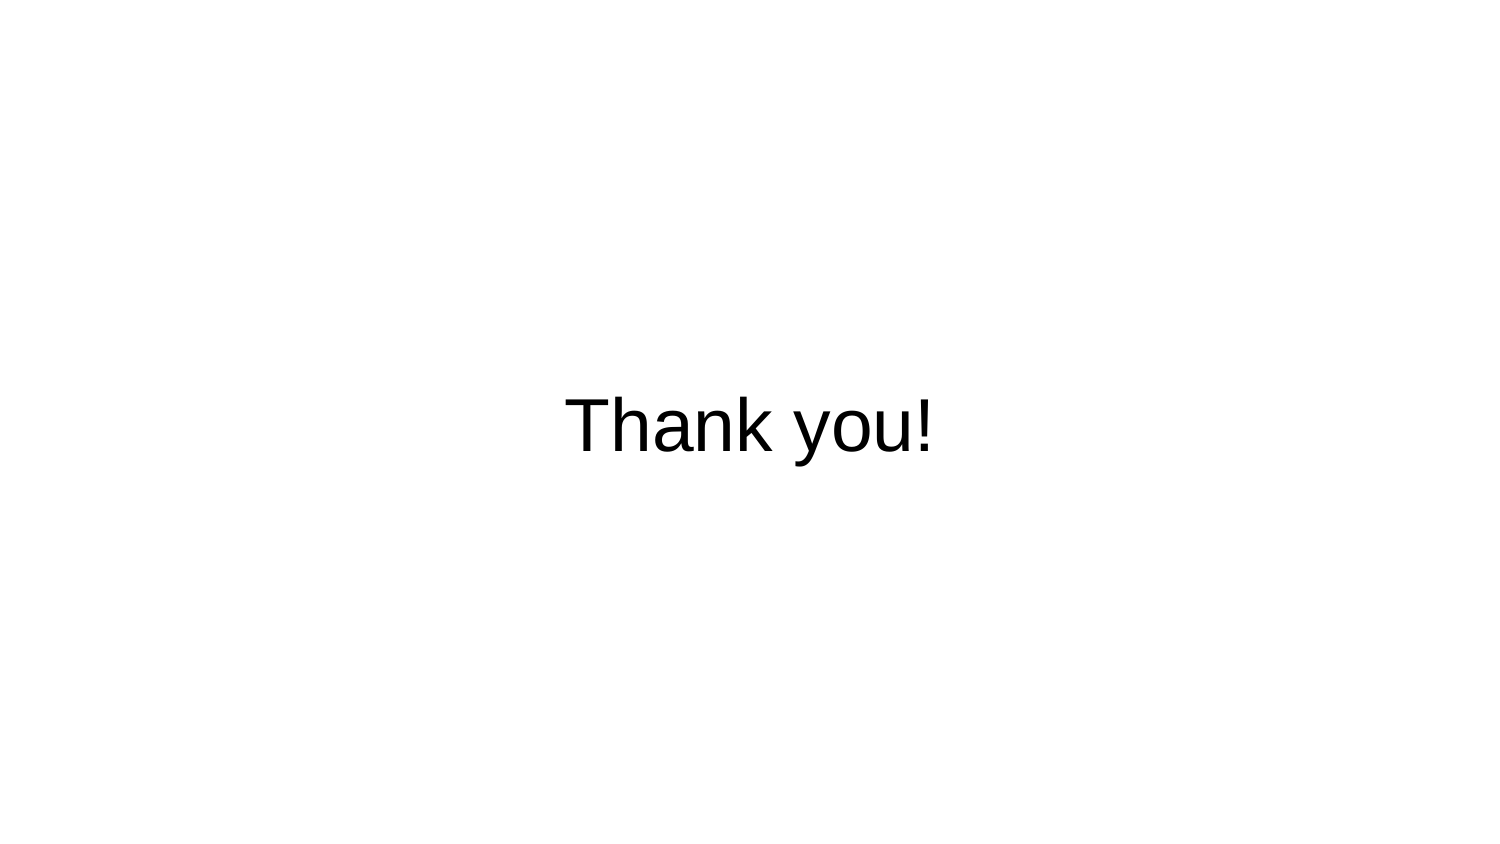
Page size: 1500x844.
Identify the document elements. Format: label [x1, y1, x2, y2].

title [51, 352, 1449, 491]
